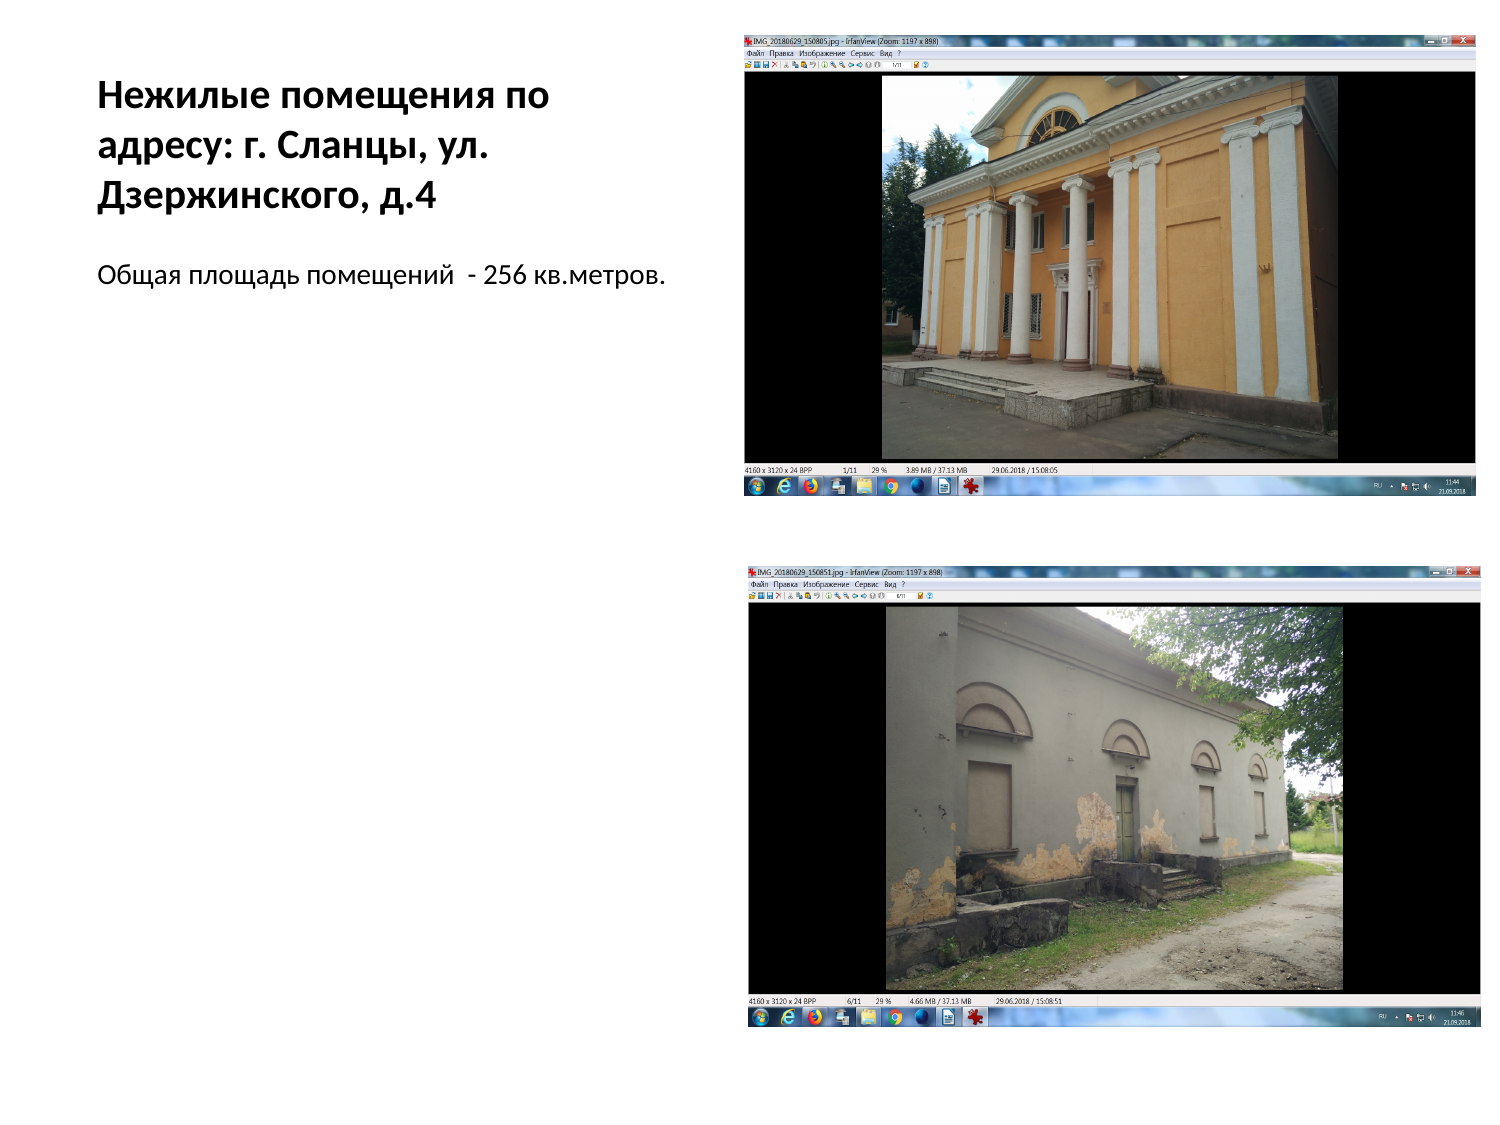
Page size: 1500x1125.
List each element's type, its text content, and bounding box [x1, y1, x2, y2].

text_box Общая площадь помещений - 256 кв.метров. [82, 247, 685, 647]
text_box Нежилые помещения по адресу: г. Сланцы, ул. Дзержинского, д.4 [82, 58, 697, 213]
picture [744, 35, 1476, 496]
picture [747, 566, 1481, 1028]
